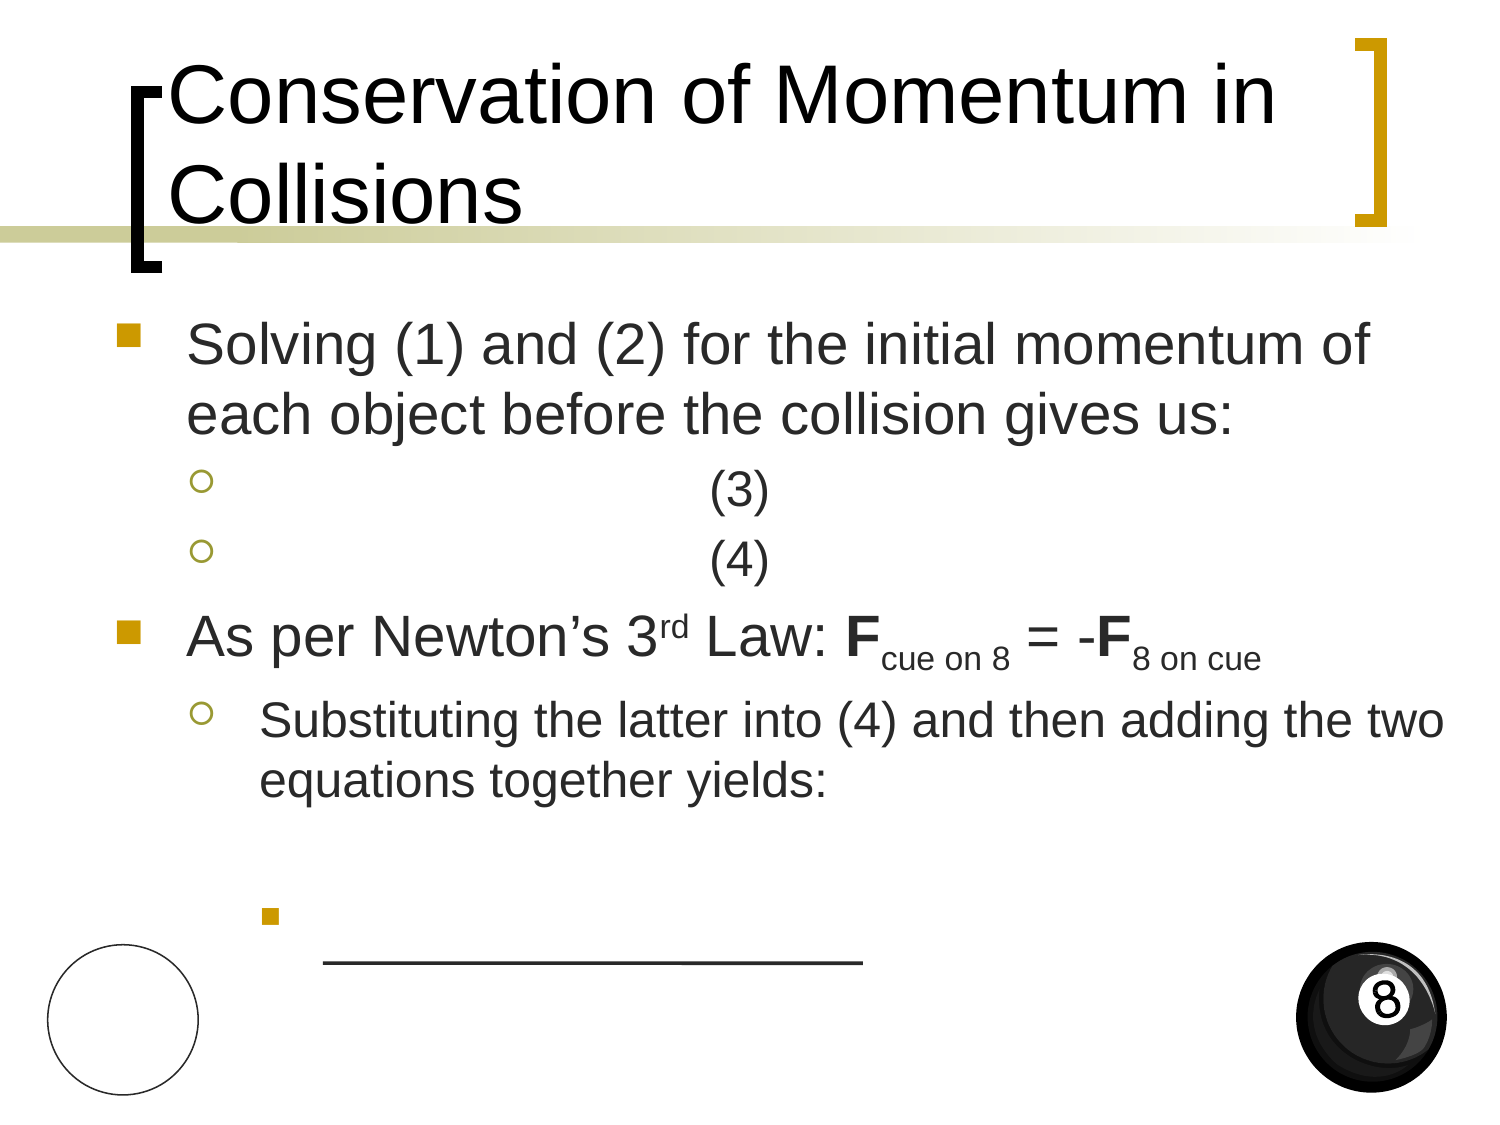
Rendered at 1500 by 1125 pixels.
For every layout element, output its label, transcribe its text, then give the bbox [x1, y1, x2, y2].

title Conservation of Momentum in Collisions [152, 15, 1328, 248]
text_box [47, 944, 199, 1095]
picture [1295, 941, 1448, 1093]
